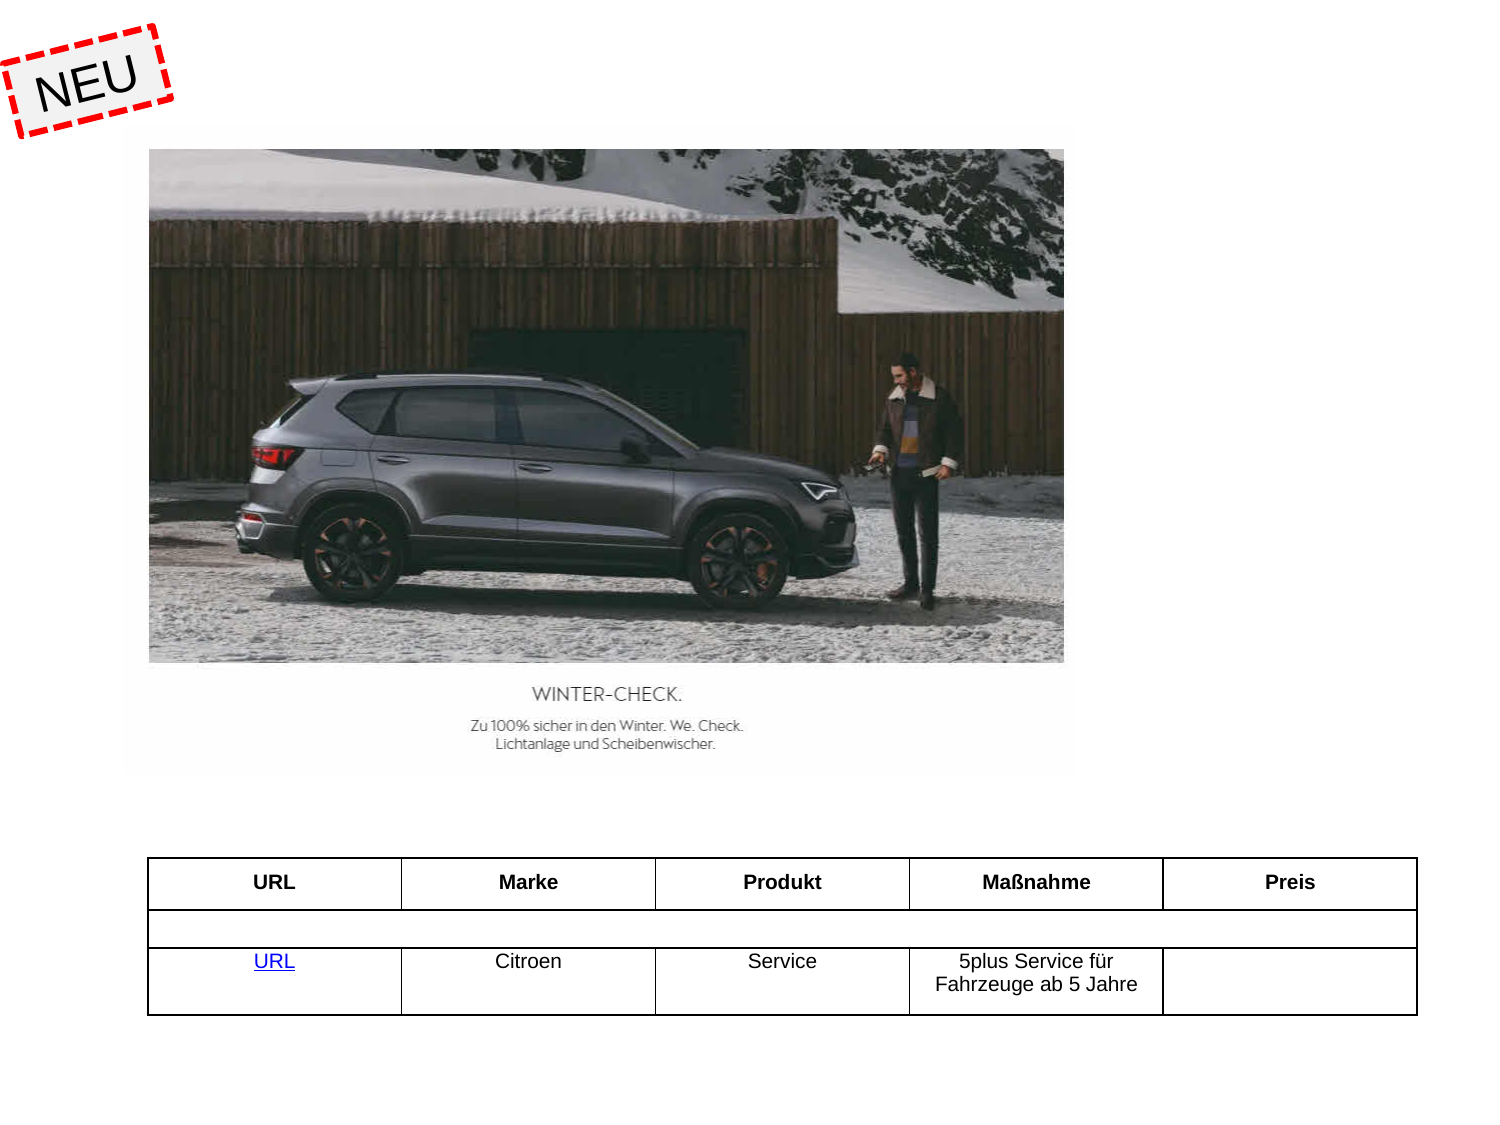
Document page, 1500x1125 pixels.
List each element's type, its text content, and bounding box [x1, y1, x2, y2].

table_header Marke [402, 859, 655, 909]
table_cell Citroen [402, 949, 655, 1014]
table_cell URL [149, 949, 401, 1014]
table_header Maßnahme [910, 859, 1162, 909]
table_cell Service [656, 949, 909, 1014]
picture [123, 125, 1075, 776]
text_box NEU [3, 26, 171, 137]
table_cell [149, 911, 1416, 947]
table_header URL [149, 859, 401, 909]
table_header Preis [1164, 859, 1416, 909]
table_header Produkt [656, 859, 909, 909]
table_cell 5plus Service für Fahrzeuge ab 5 Jahre [910, 949, 1162, 1014]
table_cell [1164, 949, 1416, 1014]
